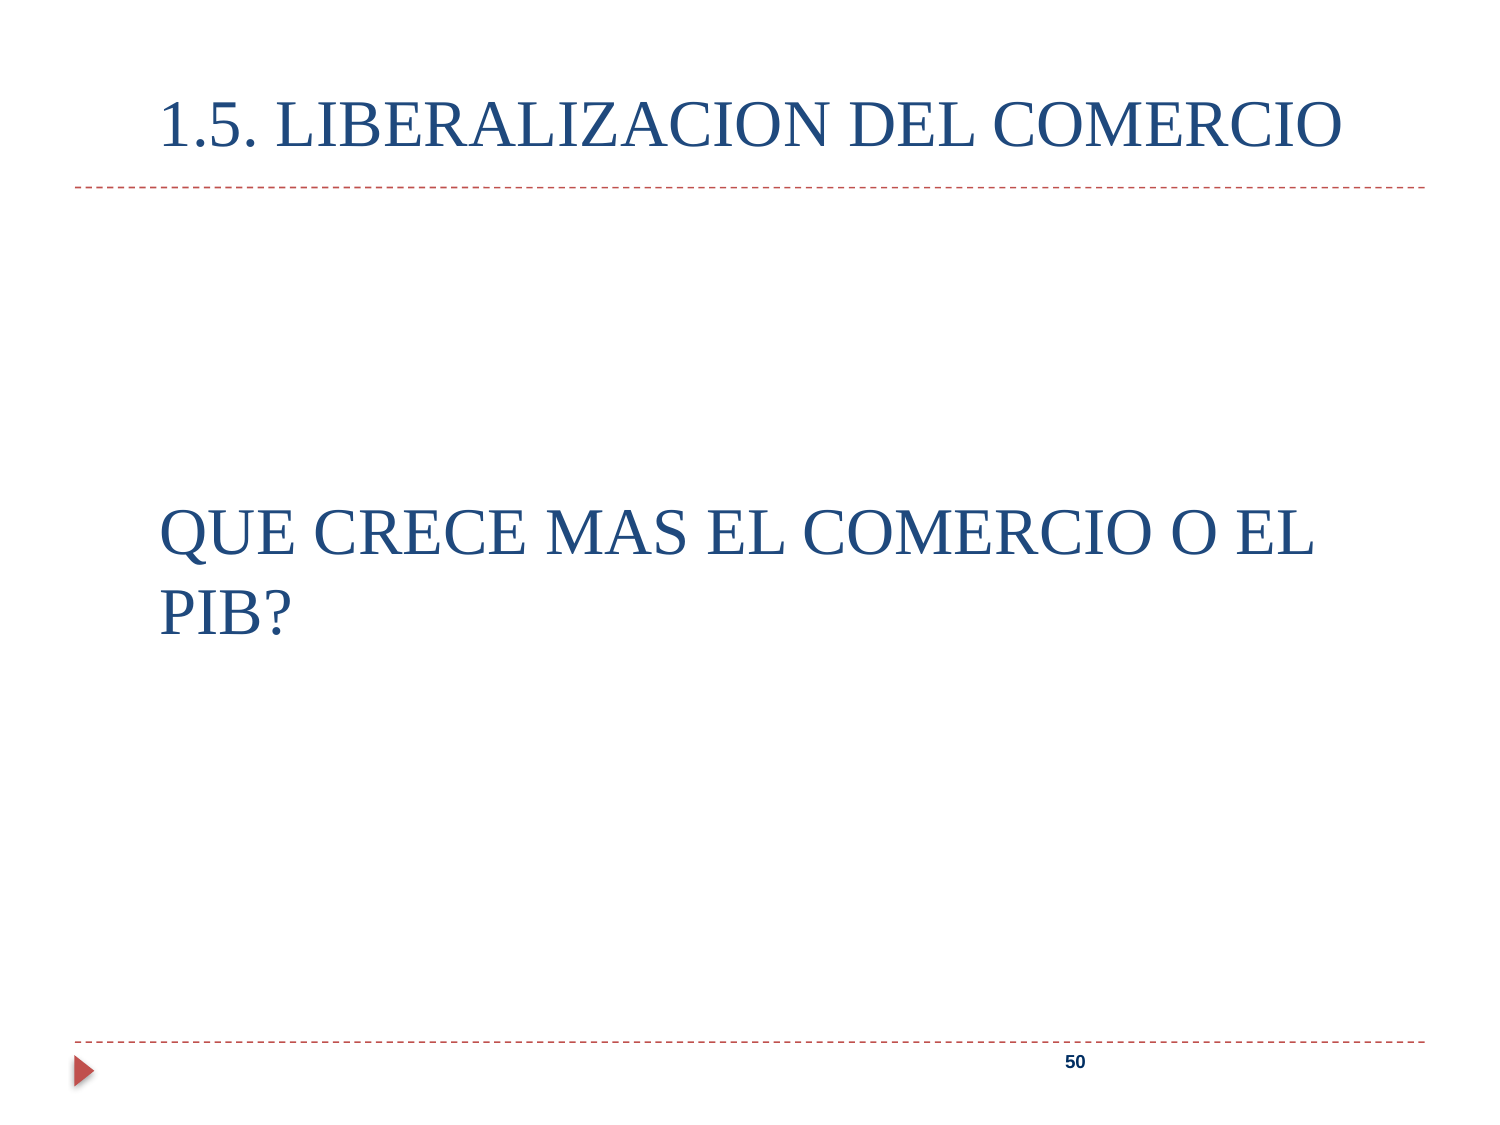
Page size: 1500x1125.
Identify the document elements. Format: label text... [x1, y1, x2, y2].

slide_number 50 [1050, 1042, 1426, 1103]
text_box QUE CRECE MAS EL COMERCIO O EL PIB? [144, 525, 1427, 656]
title 1.5. LIBERALIZACION DEL COMERCIO [143, 37, 1425, 168]
